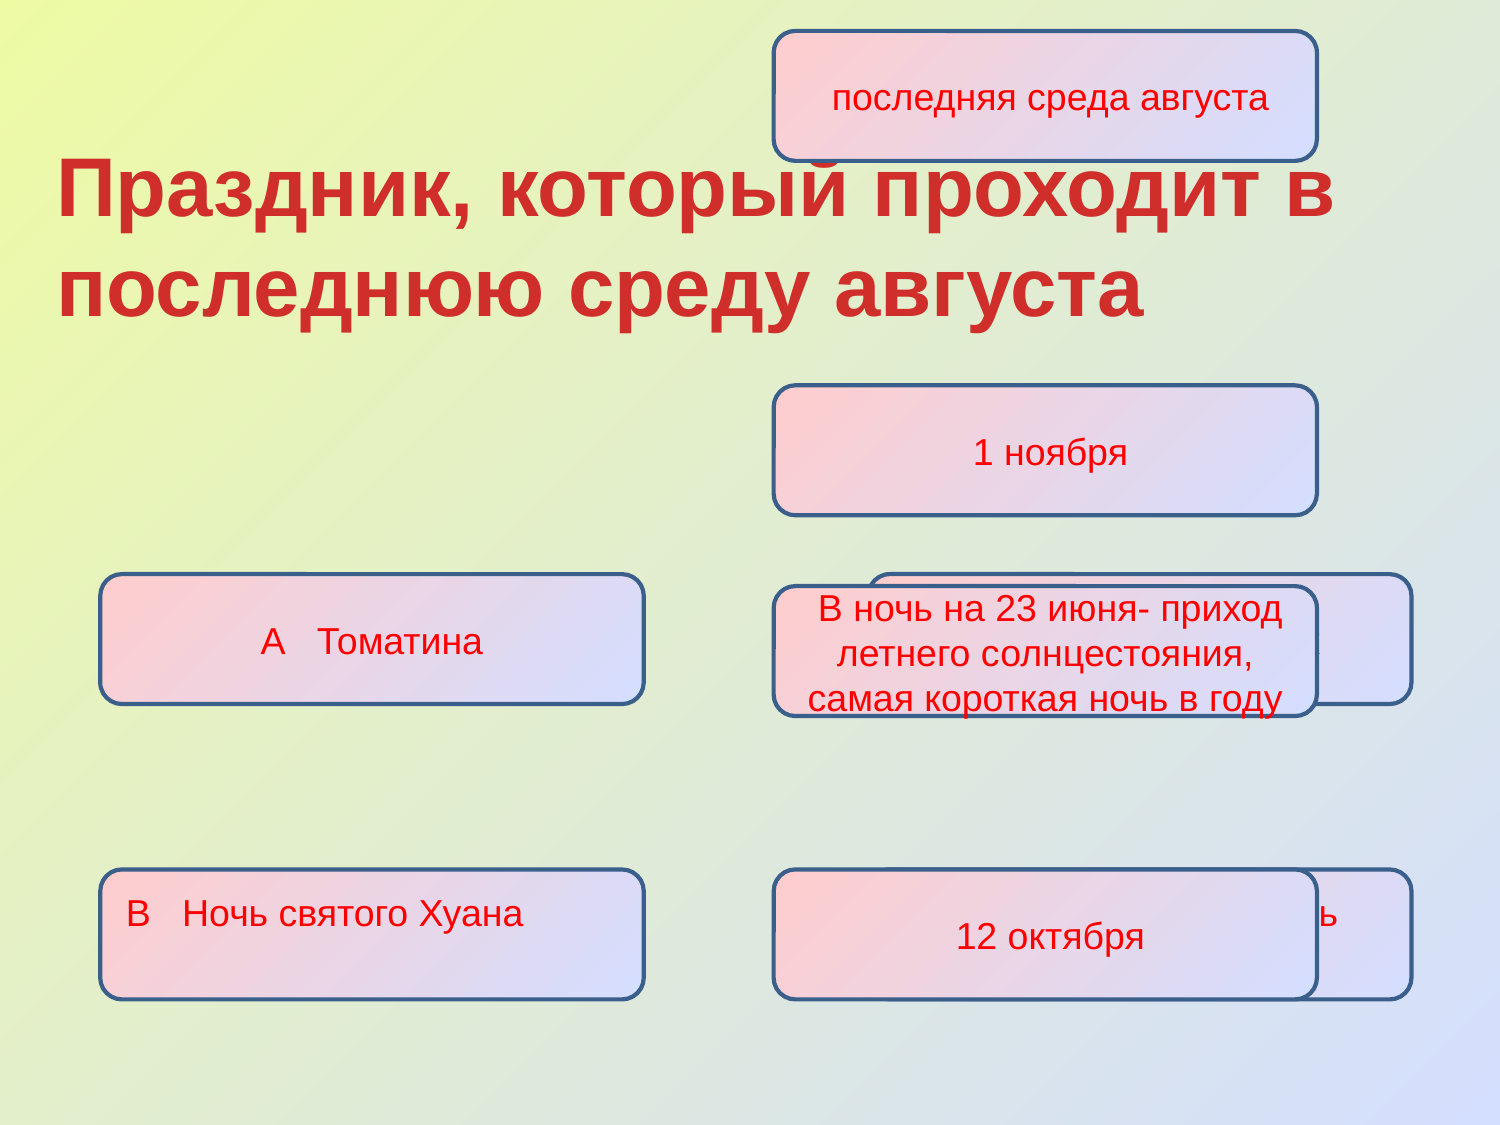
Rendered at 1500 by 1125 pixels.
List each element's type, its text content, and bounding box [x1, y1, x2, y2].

text_box последняя среда августа [771, 28, 1320, 163]
text_box Г Национальный день Испании [1300, 867, 1414, 1002]
text_box В ночь на 23 июня- приход летнего солнцестояния, самая короткая ночь в году [771, 583, 1320, 719]
text_box В Ночь святого Хуана [98, 867, 646, 1002]
text_box Праздник, который проходит в последнюю среду августа [41, 125, 1436, 341]
text_box А Томатина [98, 571, 646, 707]
text_box 1 ноября [771, 383, 1320, 518]
text_box 12 октября [771, 867, 1320, 1002]
text_box Б День всех святых [869, 571, 1414, 707]
